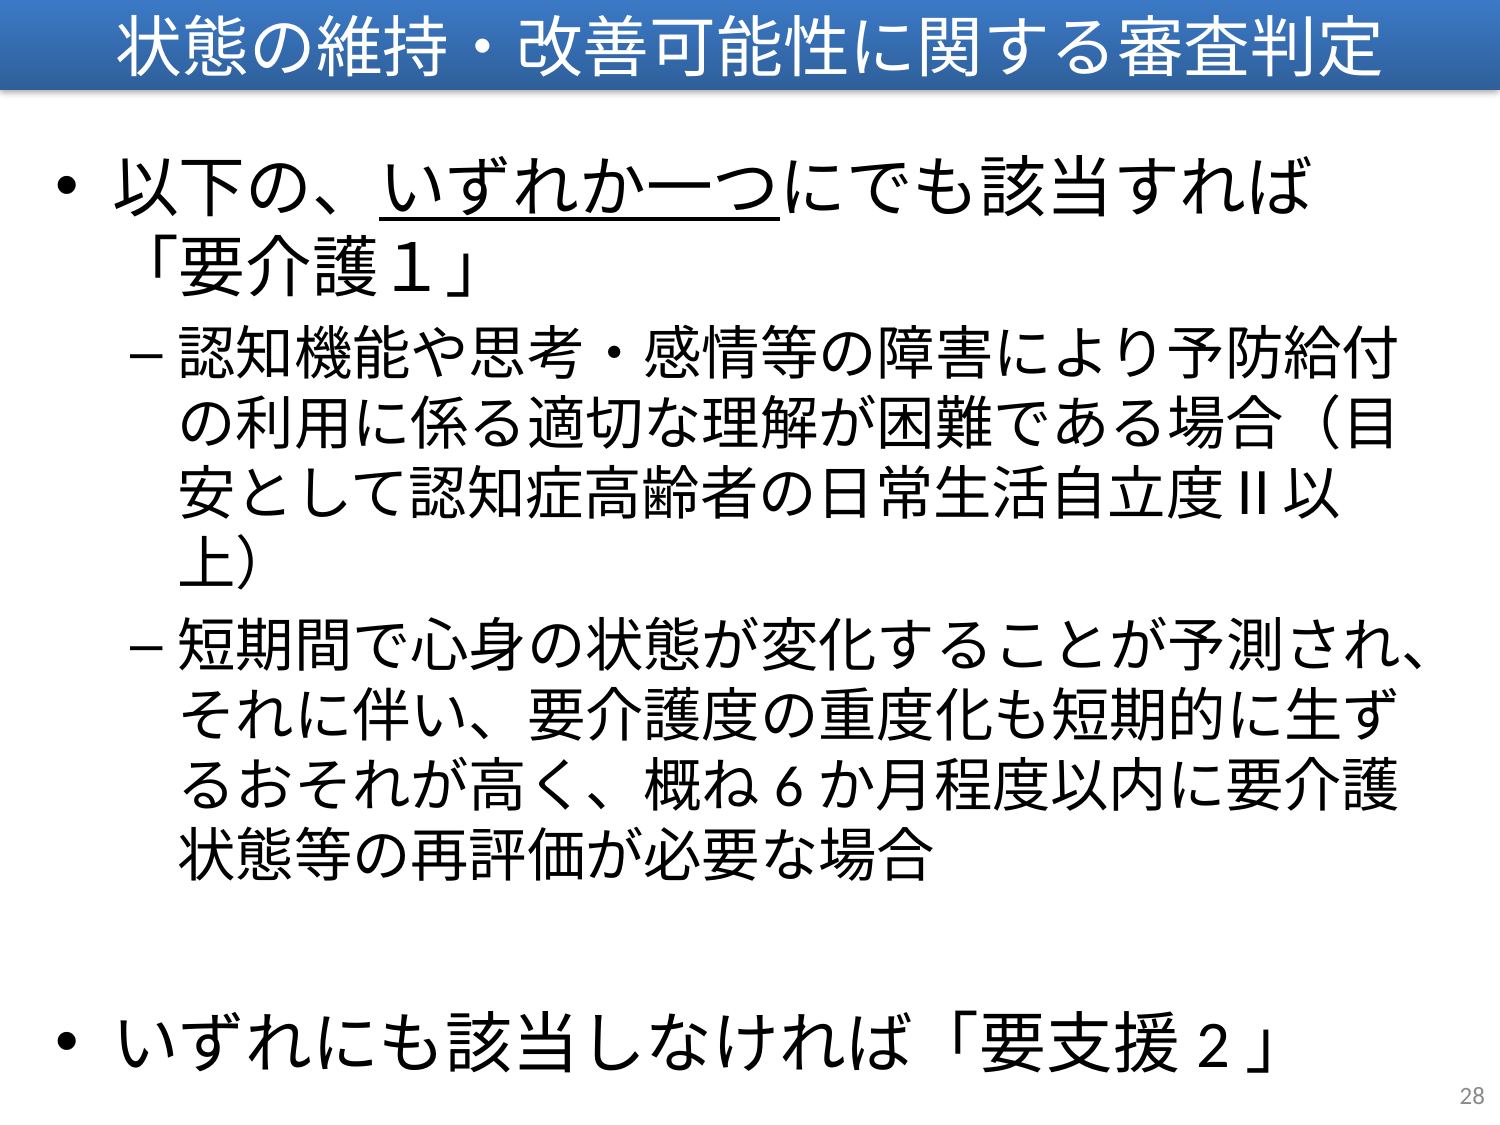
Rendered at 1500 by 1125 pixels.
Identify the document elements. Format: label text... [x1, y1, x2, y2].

slide_number 28 [1150, 1065, 1500, 1125]
text_box 状態の維持・改善可能性に関する審査判定 [0, 0, 1500, 90]
list 以下の、いずれか一つにでも該当すれば「要介護１」 認知機能や思考・感情等の障害により予防給付の利用に係る適切な理解が困難である場合（目安として認知症高齢者の日常生活自立度Ⅱ以上） 短期間で心身の状態が変化することが予測され、それに伴い、要介護度の重度化も短期的に生ずるおそれが高く、概ね6か月程度以内に要介護状態等の再評価が必要な場合 いずれにも該当しなければ「要支援2」 [40, 136, 1449, 1059]
